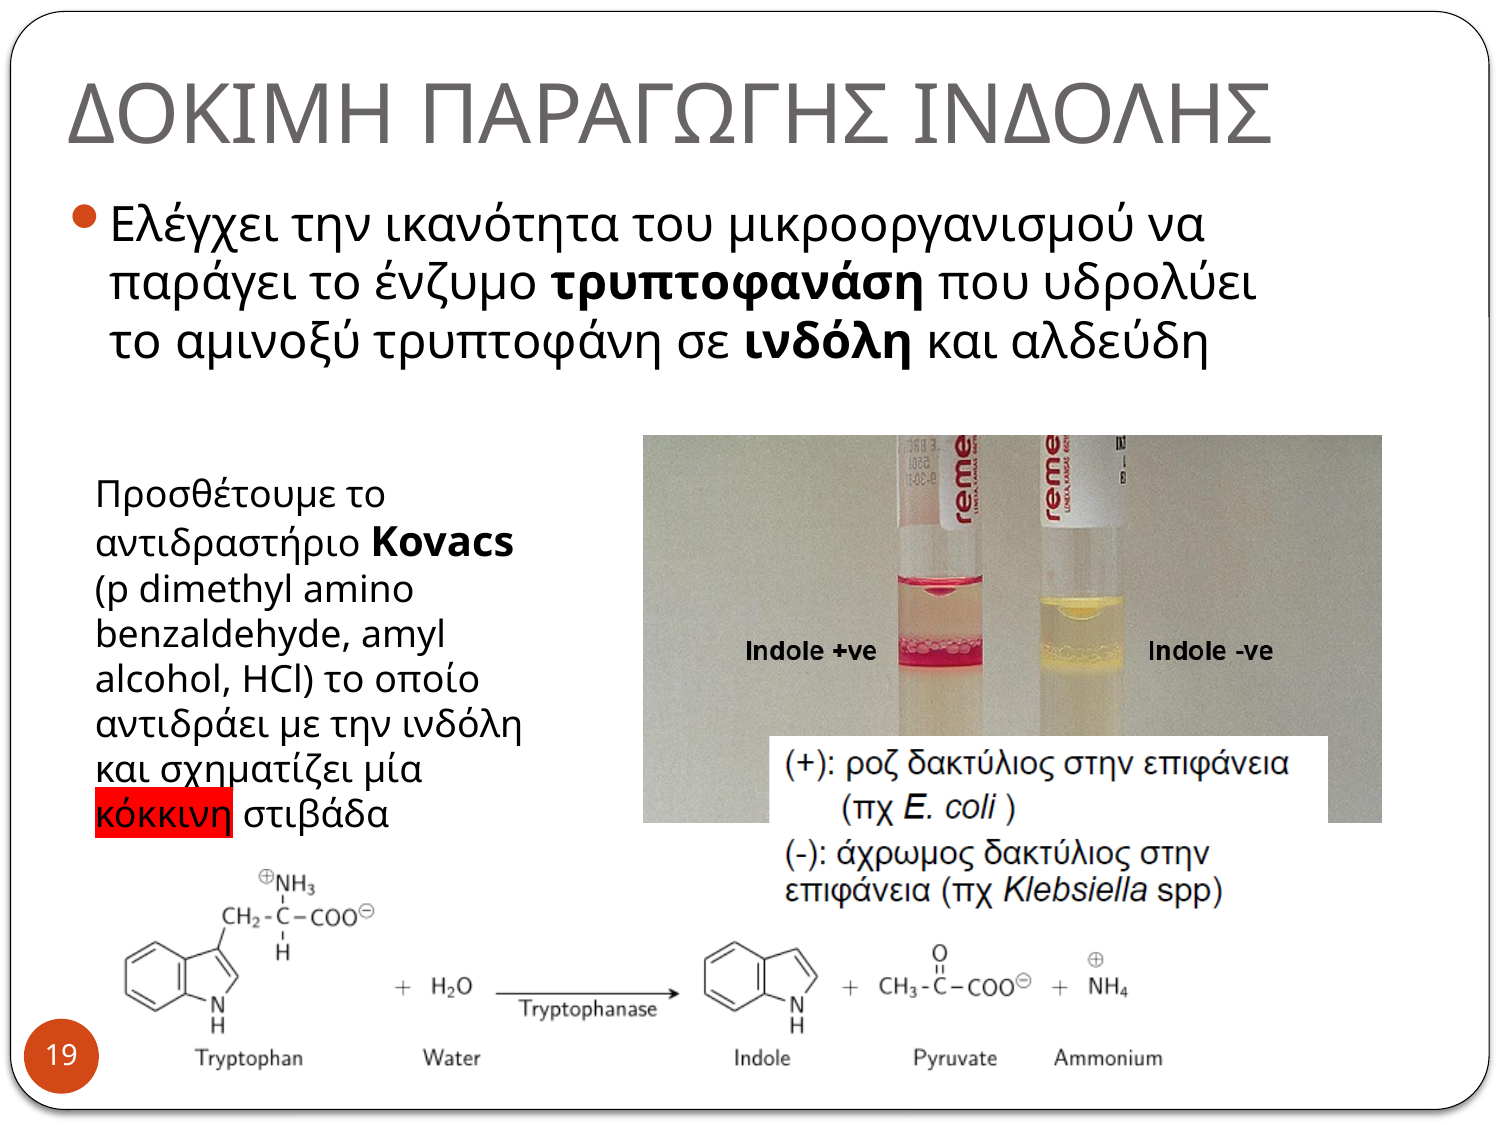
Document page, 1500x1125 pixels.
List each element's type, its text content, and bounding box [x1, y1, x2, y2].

text_box Προσθέτουμε το αντιδραστήριο Kovacs (p dimethyl amino benzaldehyde, amyl alcohol, HCl) το οποίο αντιδράει με την ινδόλη και σχηματίζει μία κόκκινη στιβάδα [79, 462, 565, 843]
title ΔΟΚΙΜΗ ΠΑΡΑΓΩΓΗΣ ΙΝΔΟΛΗΣ [53, 0, 1329, 175]
slide_number 19 [23, 1018, 99, 1094]
list Ελέγχει την ικανότητα του μικροοργανισμού να παράγει το ένζυμο τρυπτοφανάση που υδρολύει το αμινοξύ τρυπτοφάνη σε ινδόλη και αλδεύδη [54, 185, 1281, 416]
picture [121, 435, 1382, 1072]
